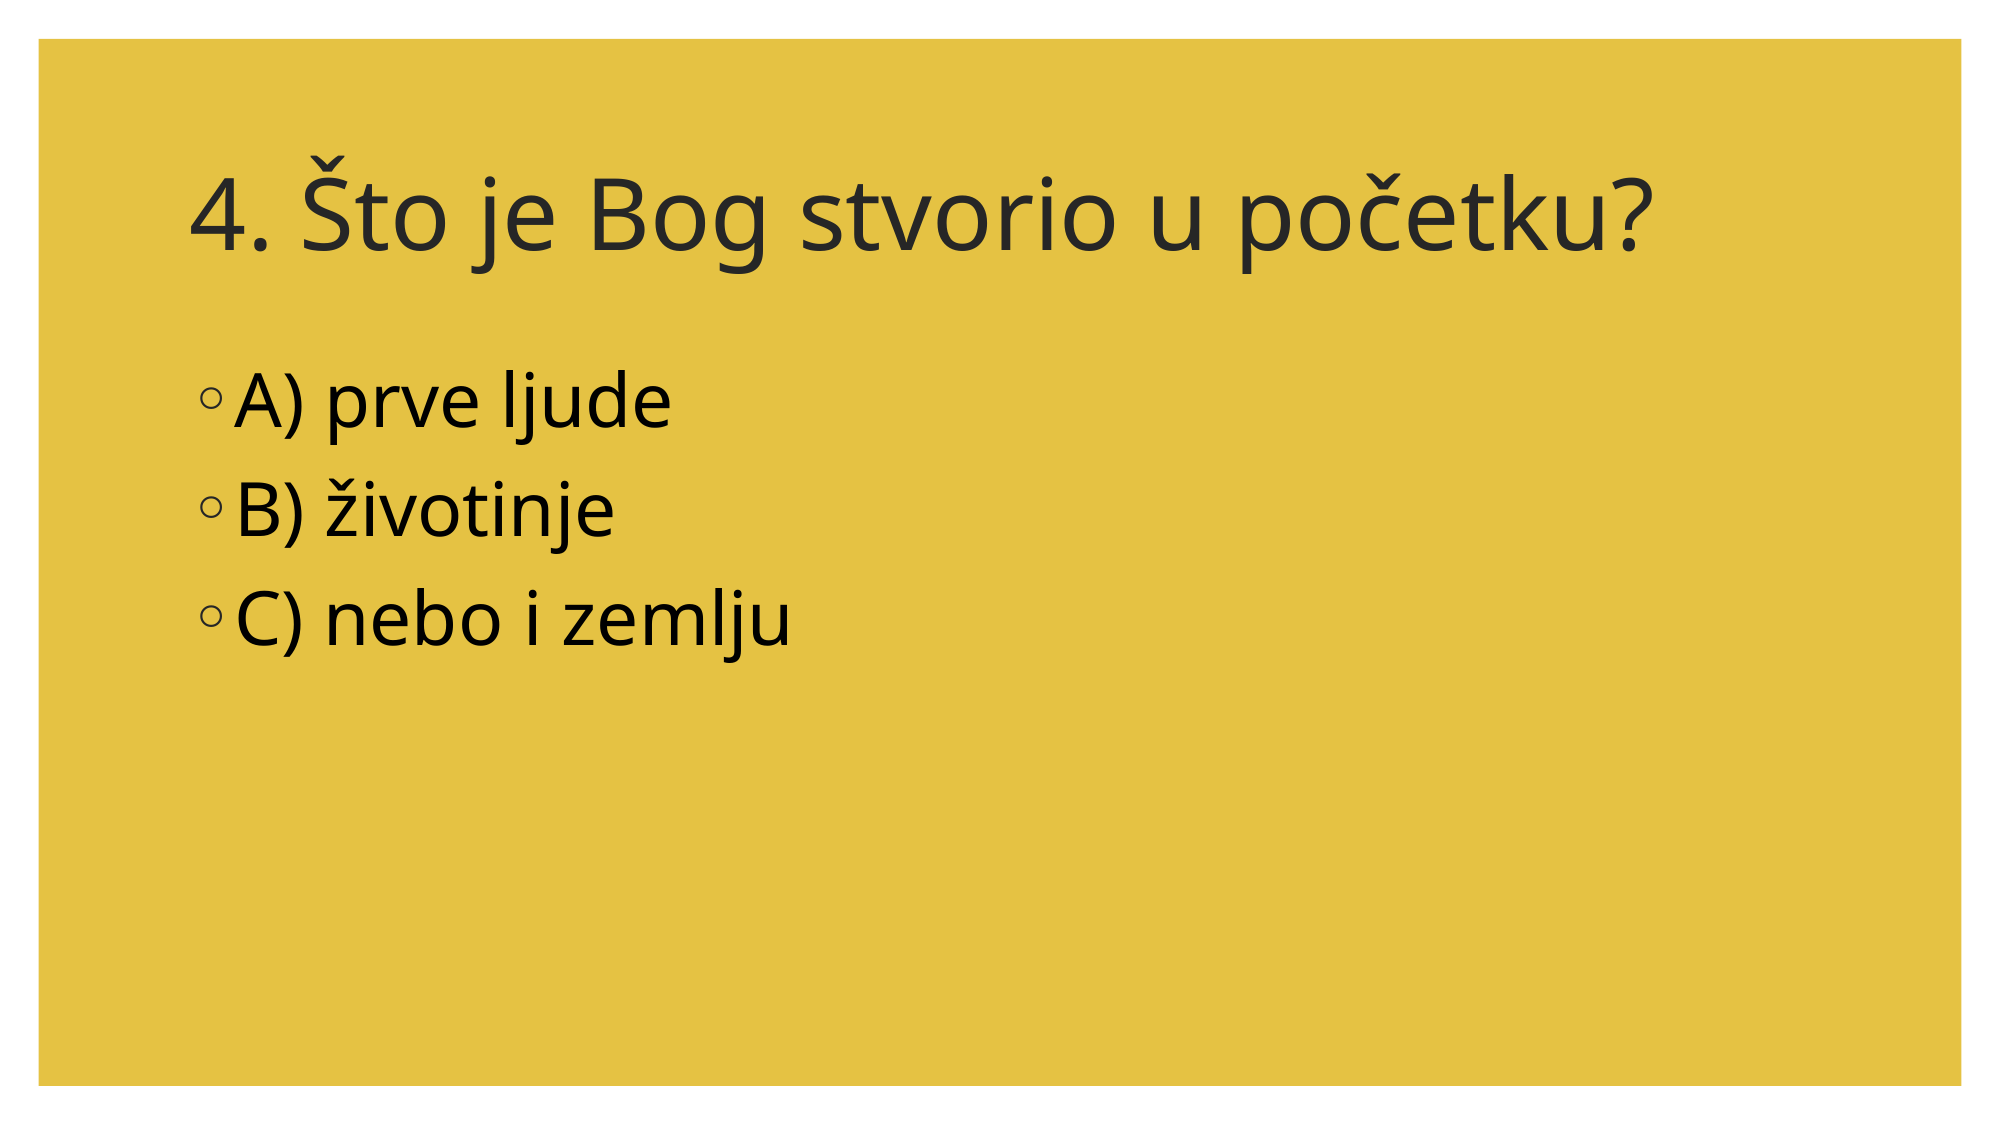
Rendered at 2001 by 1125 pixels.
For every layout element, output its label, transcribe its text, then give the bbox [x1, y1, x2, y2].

title 4. Što je Bog stvorio u početku? [174, 105, 1825, 331]
list A) prve ljude B) životinje C) nebo i zemlju [174, 345, 1825, 991]
